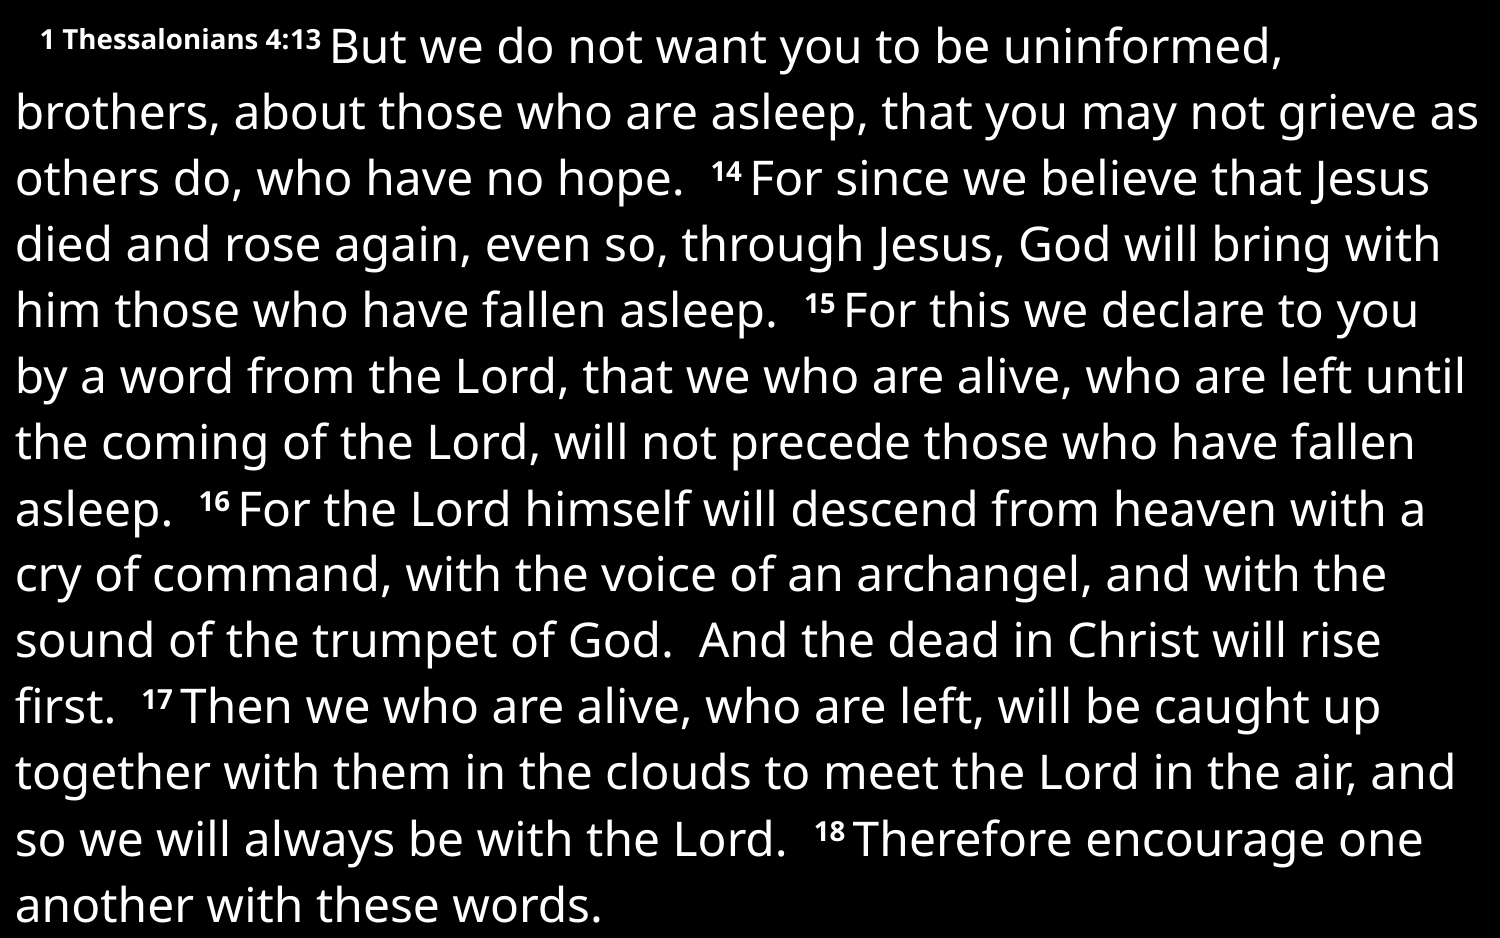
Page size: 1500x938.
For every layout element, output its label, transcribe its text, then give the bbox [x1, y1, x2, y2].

text_box 1 Thessalonians 4:13 But we do not want you to be uninformed, brothers, about those who are asleep, that you may not grieve as others do, who have no hope. 14 For since we believe that Jesus died and rose again, even so, through Jesus, God will bring with him those who have fallen asleep. 15 For this we declare to you by a word from the Lord, that we who are alive, who are left until the coming of the Lord, will not precede those who have fallen asleep. 16 For the Lord himself will descend from heaven with a cry of command, with the voice of an archangel, and with the sound of the trumpet of God. And the dead in Christ will rise first. 17 Then we who are alive, who are left, will be caught up together with them in the clouds to meet the Lord in the air, and so we will always be with the Lord. 18 Therefore encourage one another with these words. [0, 0, 1500, 938]
